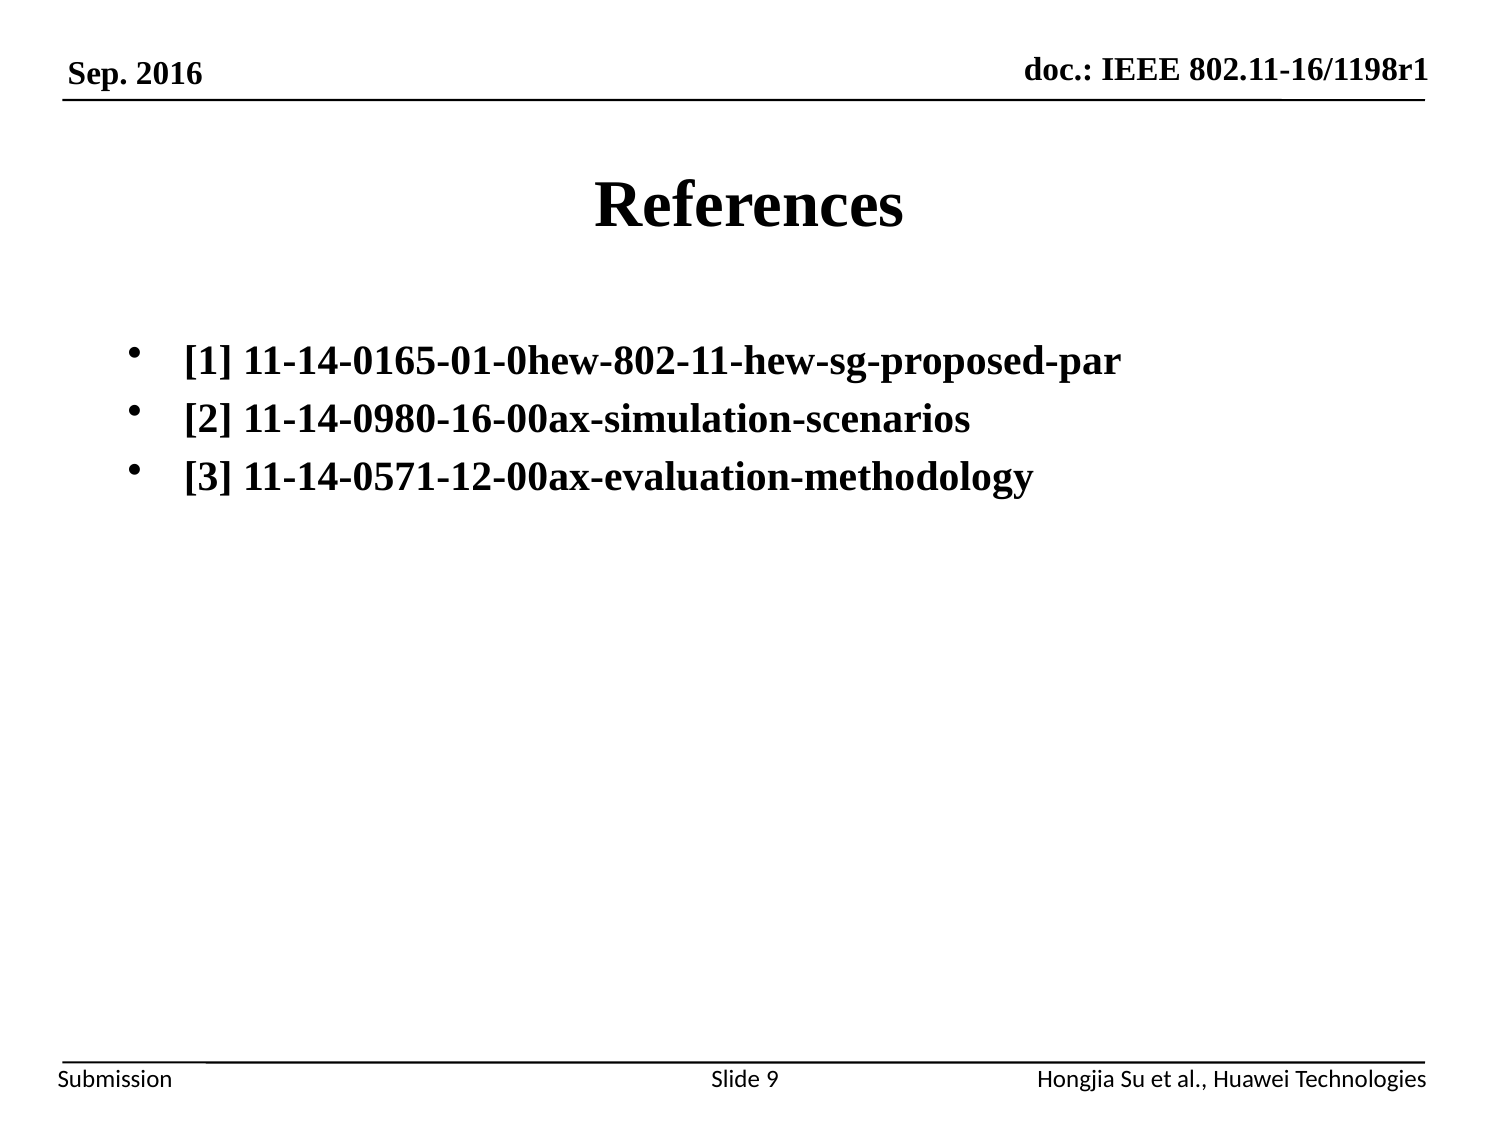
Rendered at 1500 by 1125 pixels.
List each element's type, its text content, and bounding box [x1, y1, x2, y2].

slide_number Slide 9 [702, 1062, 788, 1094]
text_box References [112, 112, 1388, 288]
text_box [1] 11-14-0165-01-0hew-802-11-hew-sg-proposed-par [2] 11-14-0980-16-00ax-simulation-scenarios [3] 11-14-0571-12-00ax-evaluation-methodology [112, 324, 1388, 1016]
